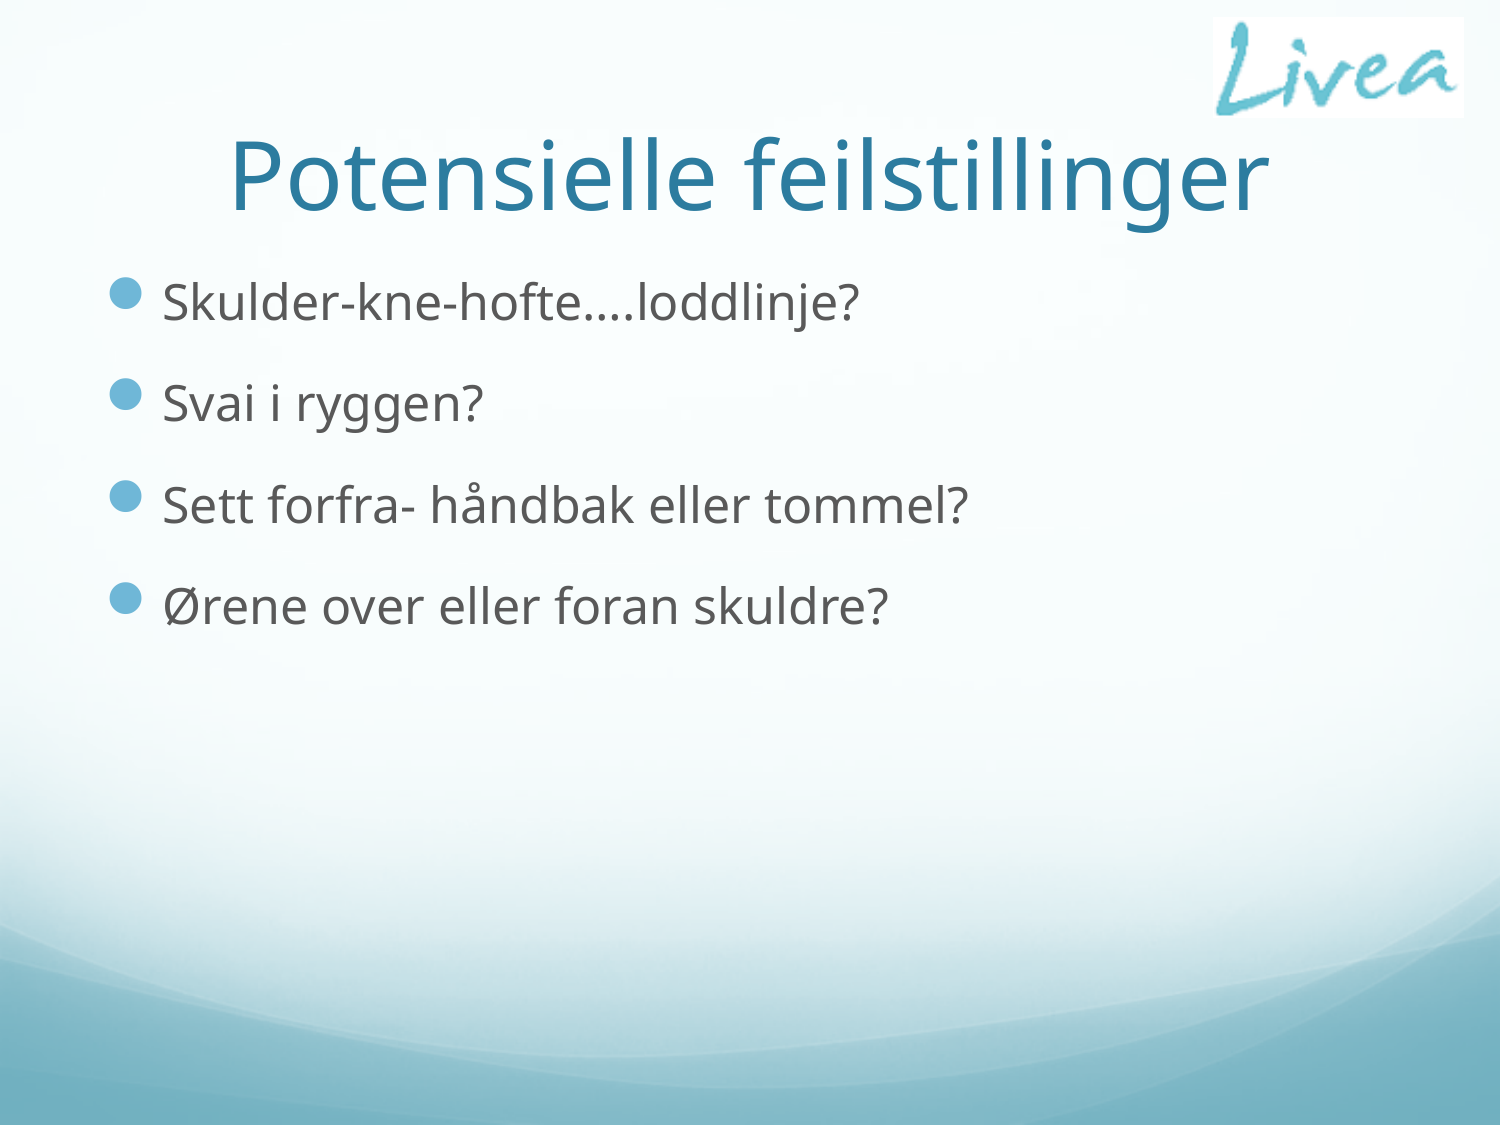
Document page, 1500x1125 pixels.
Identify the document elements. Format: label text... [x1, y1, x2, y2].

list Skulder-kne-hofte….loddlinje? Svai i ryggen? Sett forfra- håndbak eller tommel? Ørene over eller foran skuldre? [90, 262, 1410, 975]
title Potensielle feilstillinger [90, 17, 1410, 237]
picture [1213, 17, 1465, 119]
